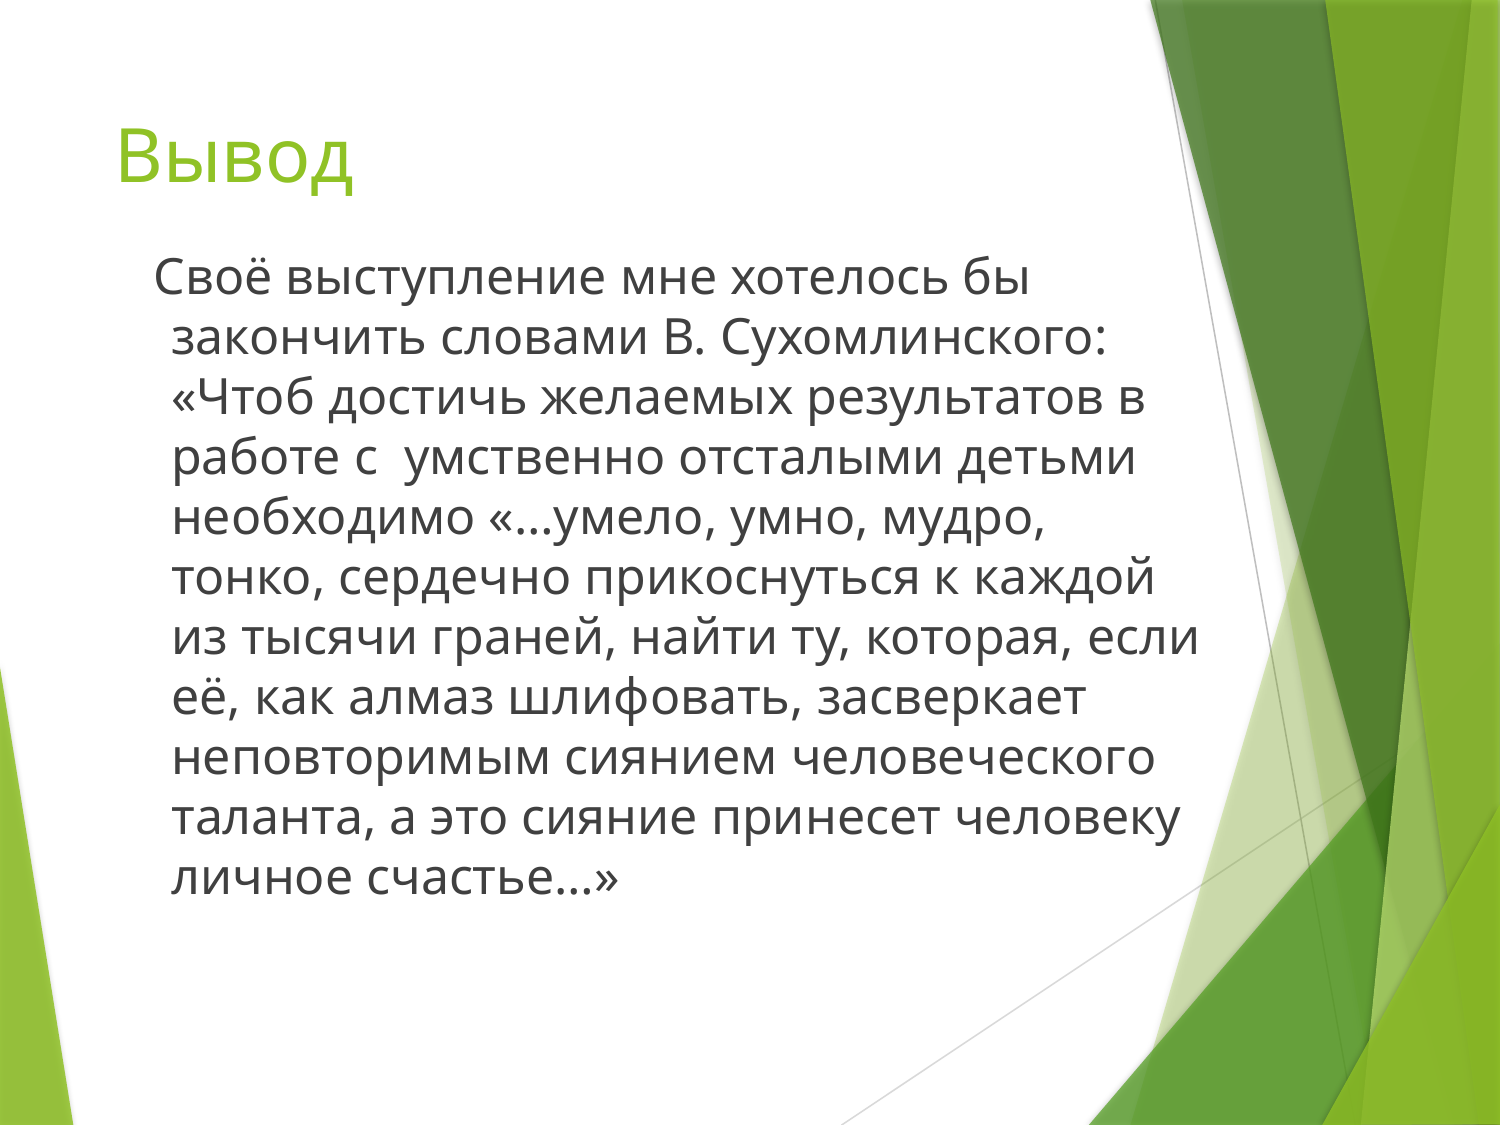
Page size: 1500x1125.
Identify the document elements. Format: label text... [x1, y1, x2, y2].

list Своё выступление мне хотелось бы закончить словами В. Сухомлинского: «Чтоб достичь желаемых результатов в работе с умственно отсталыми детьми необходимо «…умело, умно, мудро, тонко, сердечно прикоснуться к каждой из тысячи граней, найти ту, которая, если её, как алмаз шлифовать, засверкает неповторимым сиянием человеческого таланта, а это сияние принесет человеку личное счастье…» [99, 237, 1225, 992]
title Вывод [99, 99, 1142, 237]
